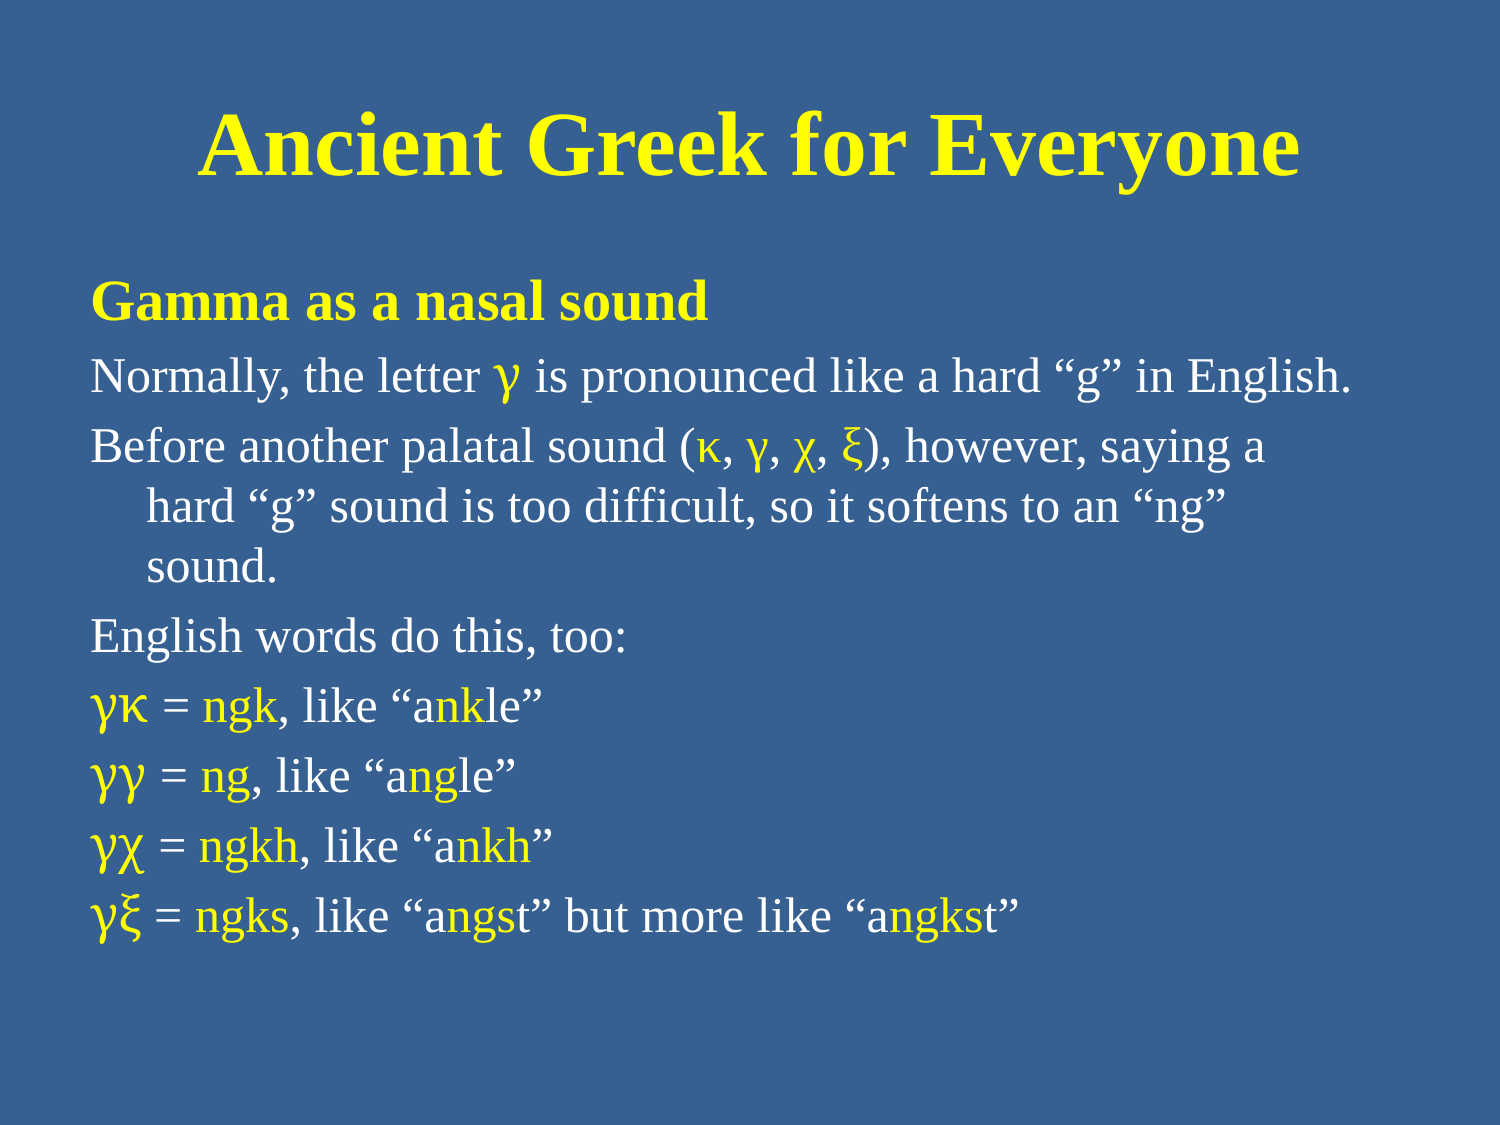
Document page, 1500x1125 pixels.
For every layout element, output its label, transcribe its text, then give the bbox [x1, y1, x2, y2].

title Ancient Greek for Everyone [74, 44, 1426, 233]
list Gamma as a nasal sound Normally, the letter γ is pronounced like a hard “g” in English. Before another palatal sound (κ, γ, χ, ξ), however, saying a hard “g” sound is too difficult, so it softens to an “ng” sound. English words do this, too: γκ = ngk, like “ankle” γγ = ng, like “angle” γχ = ngkh, like “ankh” γξ = ngks, like “angst” but more like “angkst” [74, 262, 1376, 1006]
